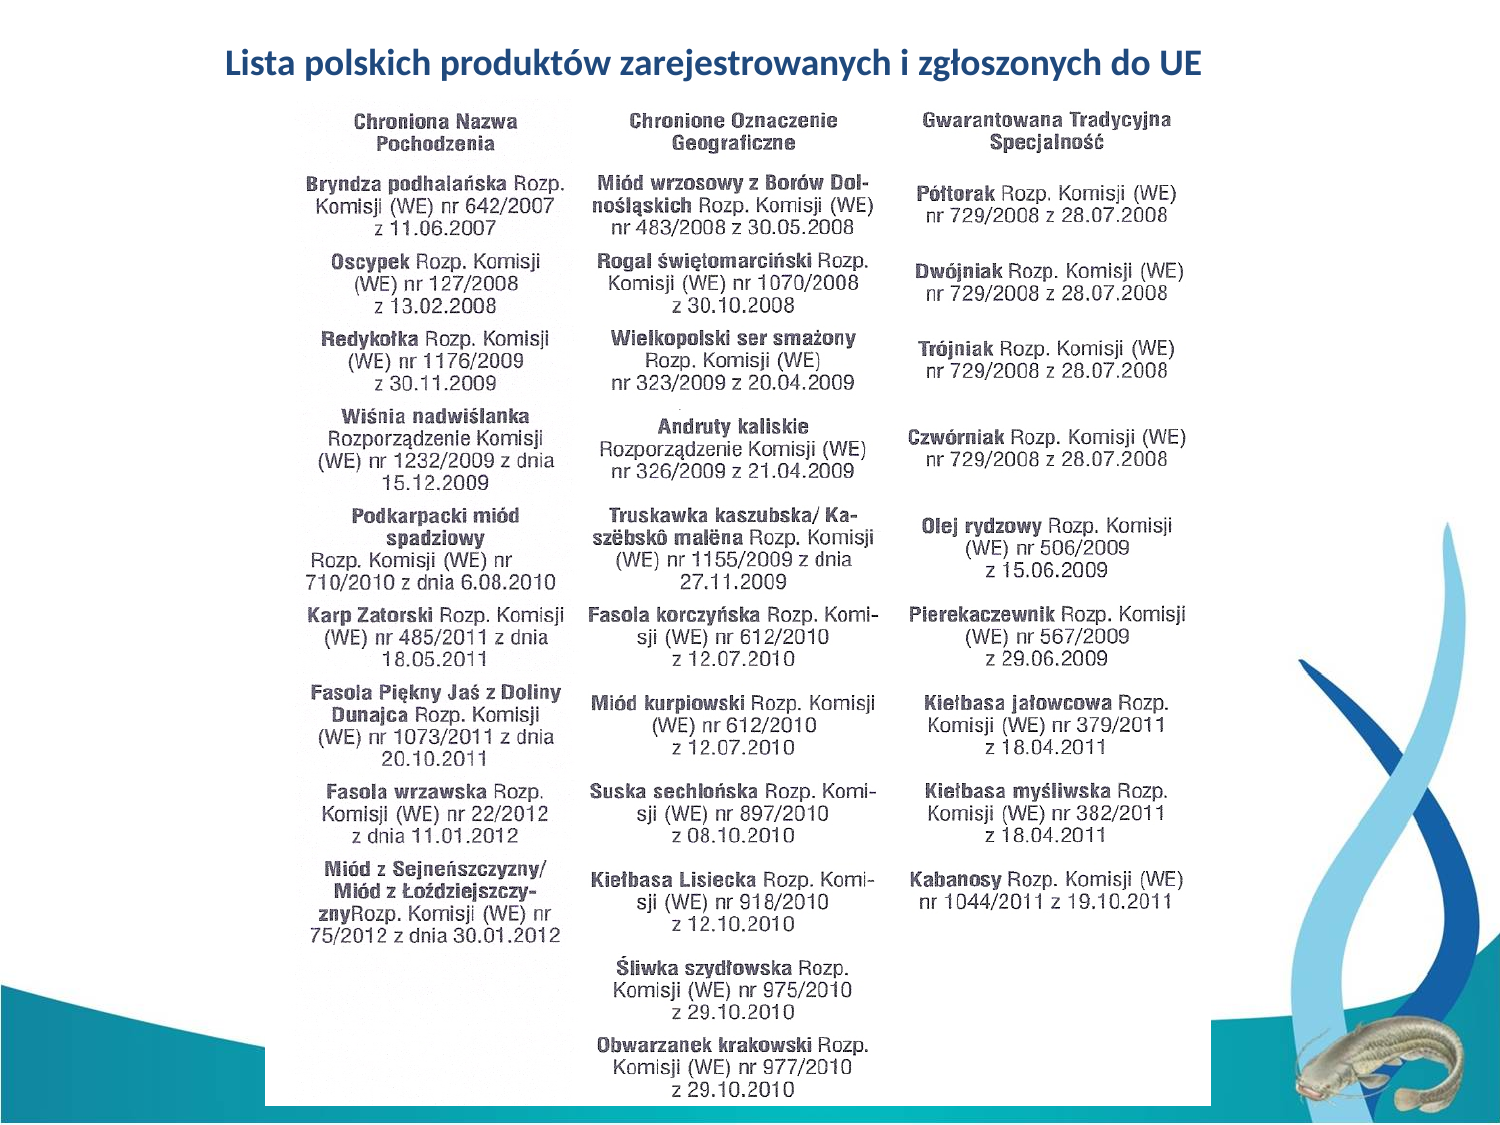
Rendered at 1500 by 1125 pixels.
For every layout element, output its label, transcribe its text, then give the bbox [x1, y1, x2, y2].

picture [0, 0, 1500, 1125]
text_box Lista polskich produktów zarejestrowanych i zgłoszonych do UE [210, 30, 1219, 91]
